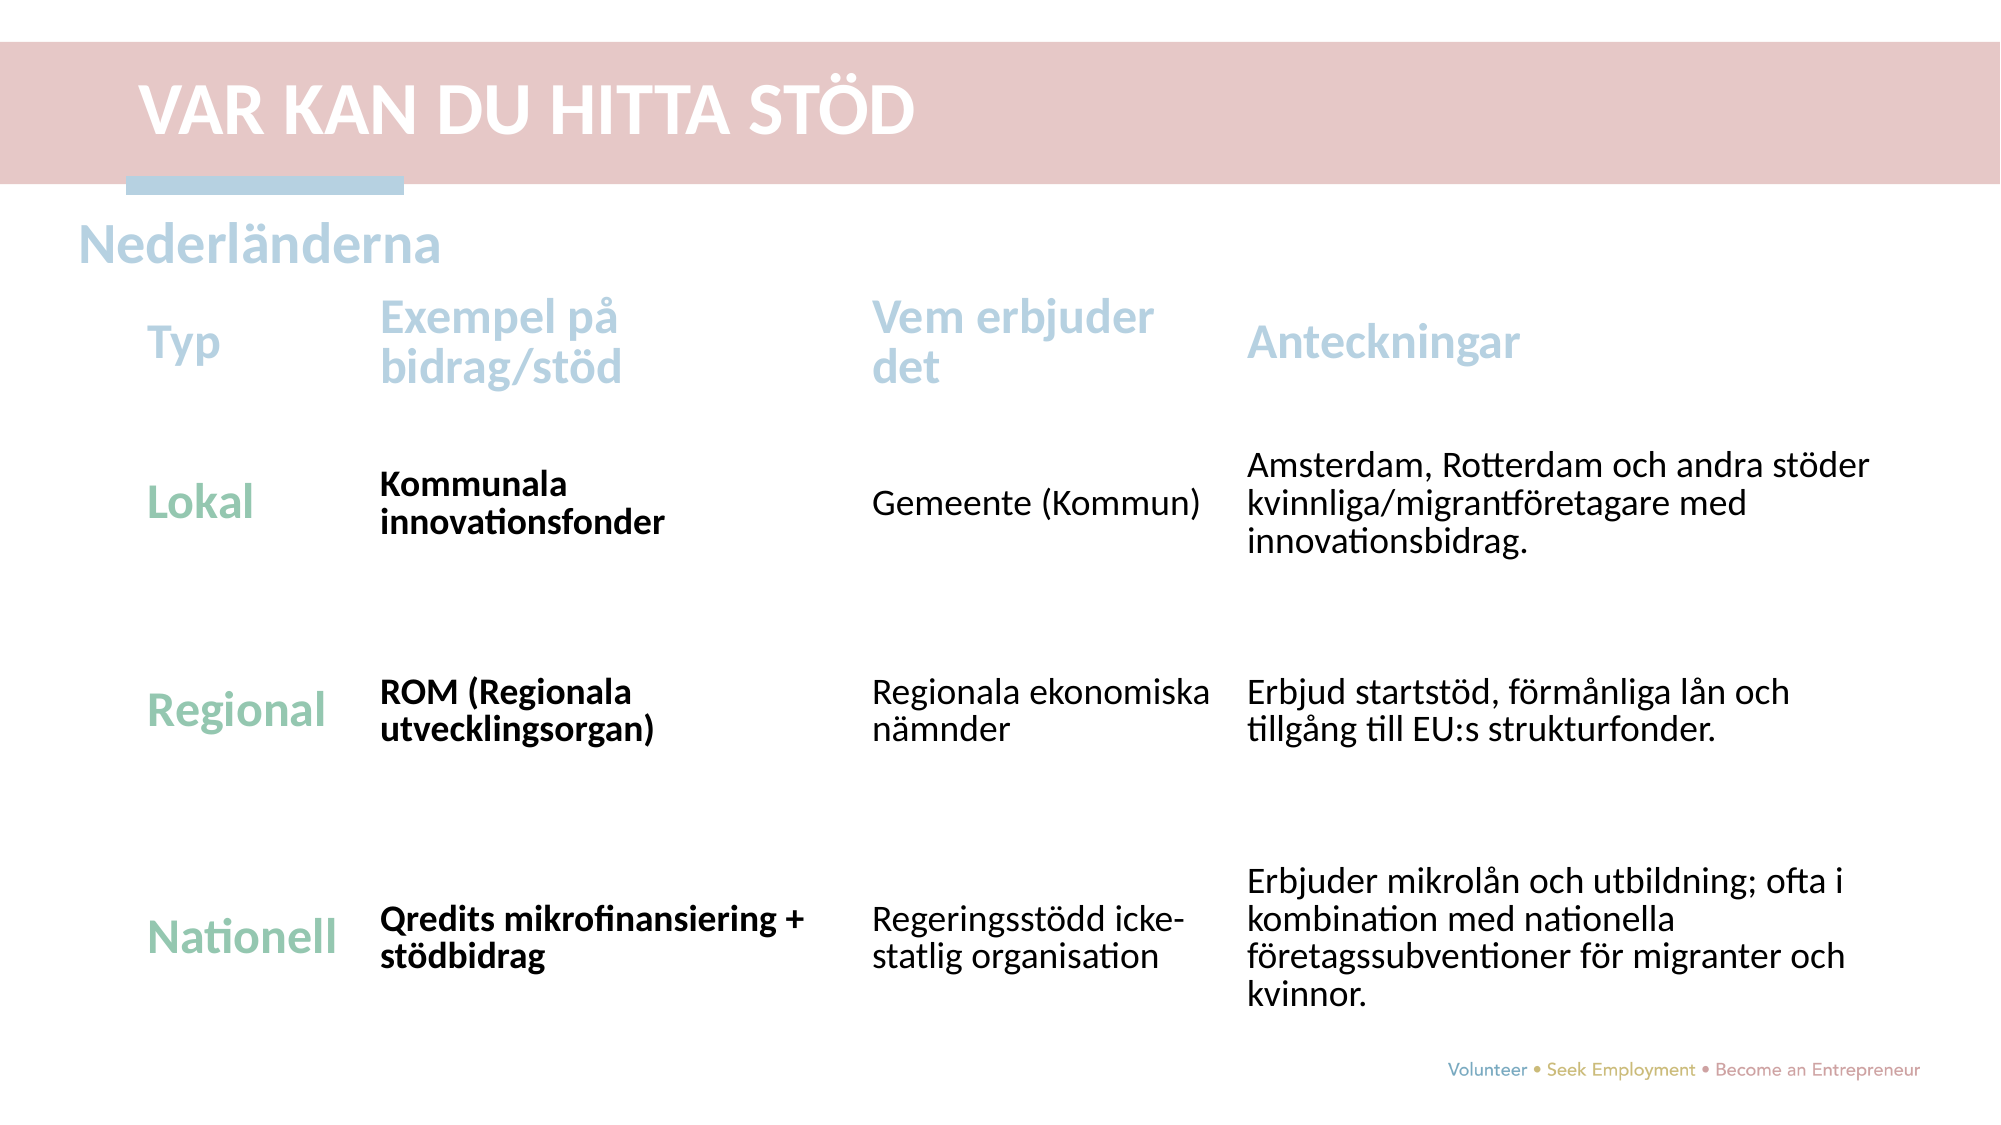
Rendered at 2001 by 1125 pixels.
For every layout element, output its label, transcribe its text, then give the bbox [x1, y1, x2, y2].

table_cell Lokal [135, 402, 367, 610]
table_header Typ [135, 289, 367, 402]
table_header Anteckningar [1234, 289, 1912, 402]
text_box Nederländerna [63, 218, 1949, 720]
table_cell ROM (Regionala utvecklingsorgan) [367, 610, 859, 817]
table_cell Erbjud startstöd, förmånliga lån och tillgång till EU:s strukturfonder. [1234, 610, 1912, 817]
table_cell Nationell [135, 817, 367, 1064]
picture [1418, 1046, 1971, 1103]
table_cell Gemeente (Kommun) [859, 402, 1234, 610]
table_cell Erbjuder mikrolån och utbildning; ofta i kombination med nationella företagssubventioner för migranter och kvinnor. [1234, 817, 1912, 1064]
table_cell Regional [135, 610, 367, 817]
list VAR KAN DU HITTA STÖD [123, 51, 1913, 170]
table_cell Qredits mikrofinansiering + stödbidrag [367, 817, 859, 1064]
table_cell Kommunala innovationsfonder [367, 402, 859, 610]
table_header Vem erbjuder det [859, 289, 1234, 402]
table_header Exempel på bidrag/stöd [367, 289, 859, 402]
table_cell Regeringsstödd icke-statlig organisation [859, 817, 1234, 1064]
table_cell Amsterdam, Rotterdam och andra stöder kvinnliga/migrantföretagare med innovationsbidrag. [1234, 402, 1912, 610]
table_cell Regionala ekonomiska nämnder [859, 610, 1234, 817]
